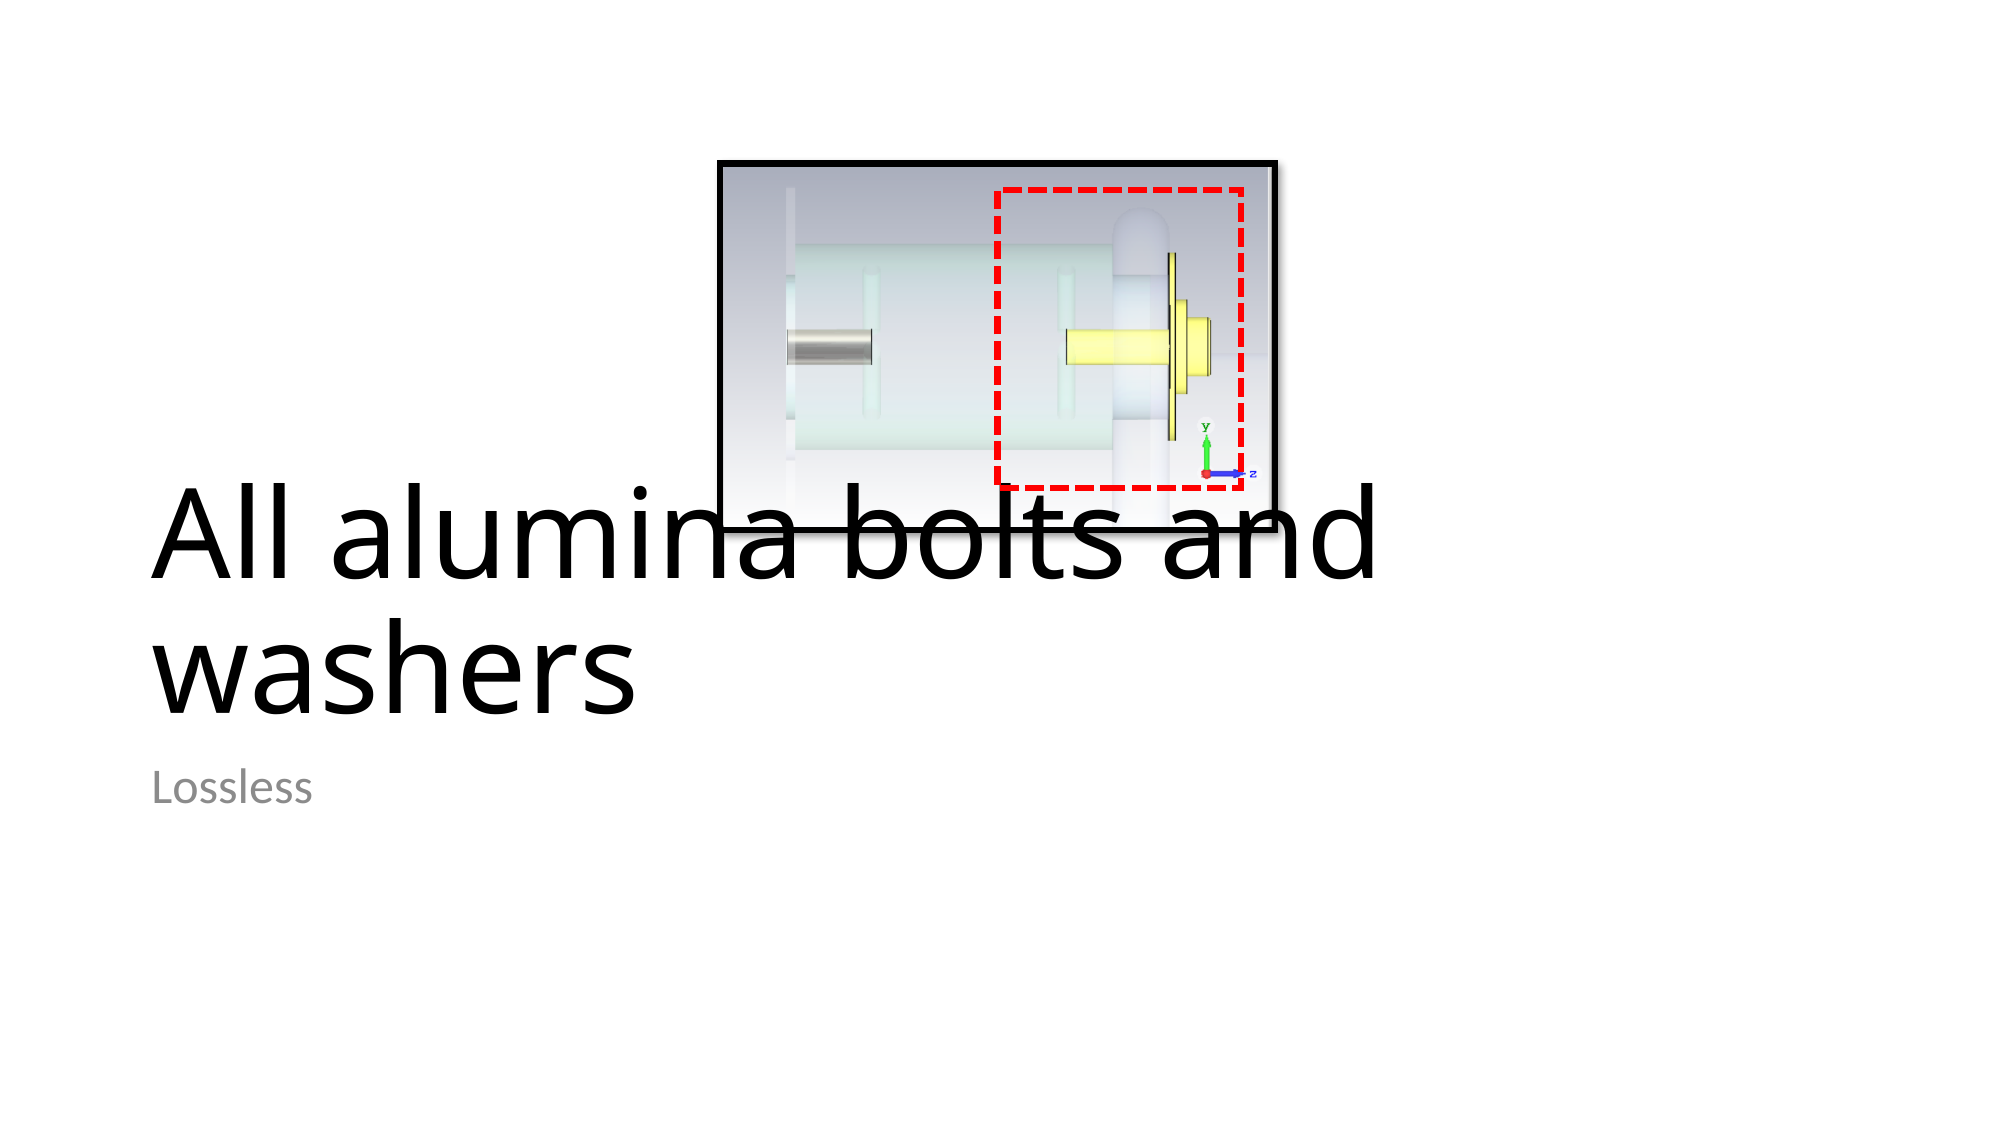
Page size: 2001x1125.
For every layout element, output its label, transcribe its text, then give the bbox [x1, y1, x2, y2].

list Lossless [136, 752, 1862, 999]
picture [723, 166, 1272, 527]
title All alumina bolts and washers [136, 280, 1862, 749]
